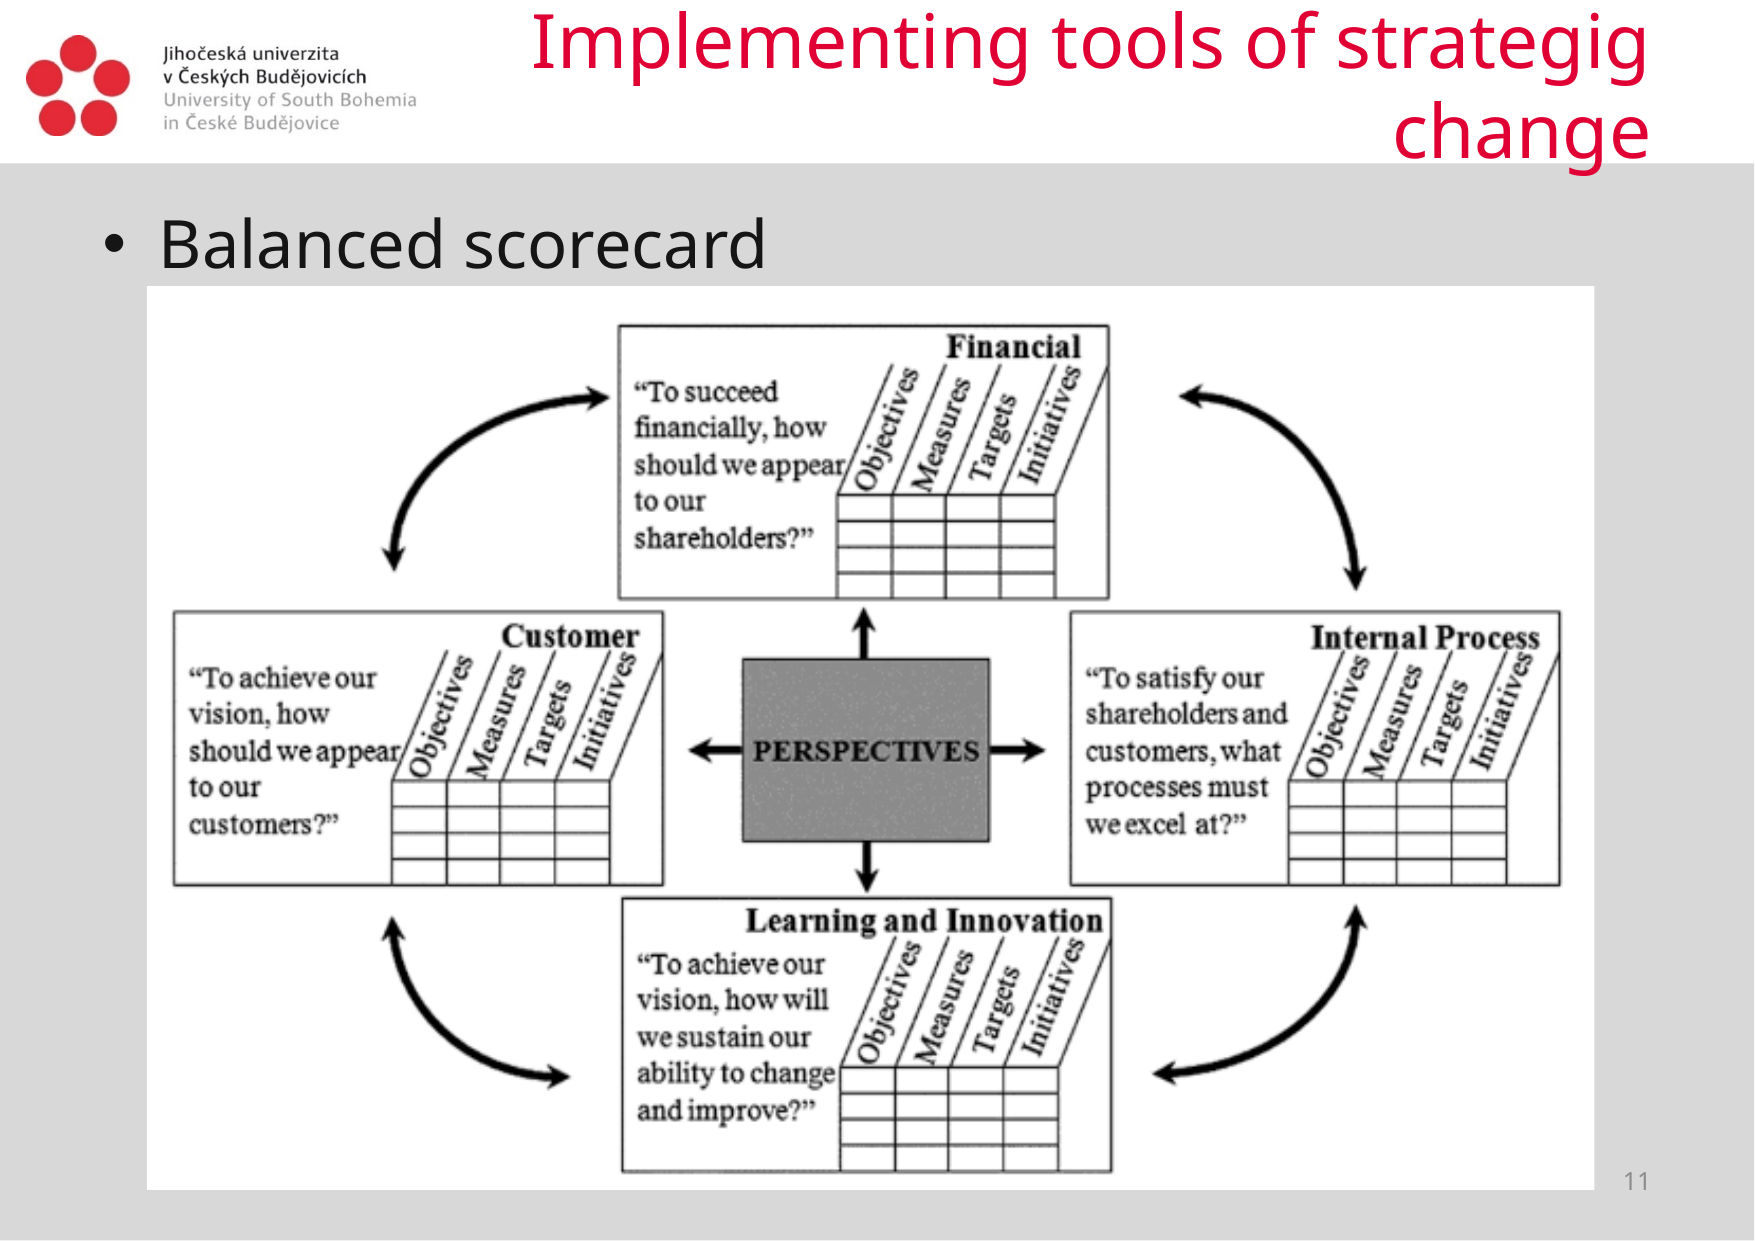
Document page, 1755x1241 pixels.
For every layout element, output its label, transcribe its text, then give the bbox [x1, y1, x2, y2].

list Balanced scorecard [87, 194, 1667, 1109]
picture [146, 286, 1595, 1190]
slide_number 11 [1257, 1149, 1667, 1216]
picture [26, 35, 417, 136]
title Implementing tools of strategig change [448, 29, 1667, 139]
